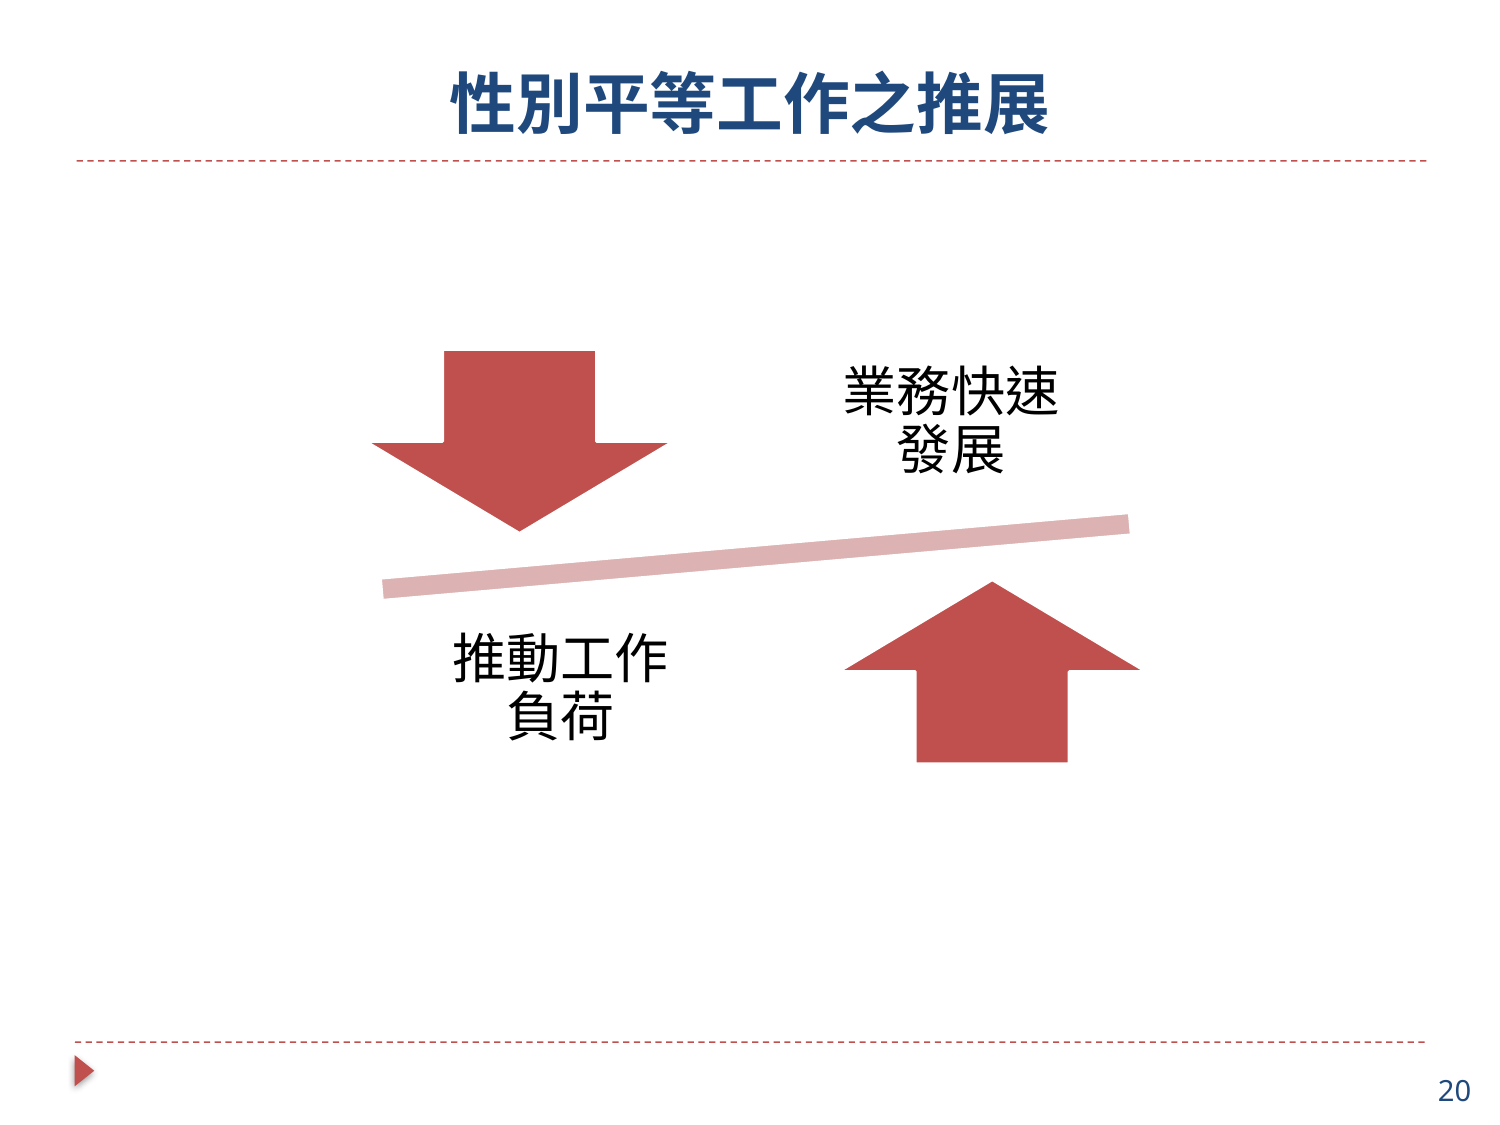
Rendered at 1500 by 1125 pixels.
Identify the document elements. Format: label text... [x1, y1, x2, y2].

slide_number 20 [1423, 1065, 1500, 1125]
title 性別平等工作之推展 [75, 24, 1425, 149]
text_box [241, 326, 1270, 788]
